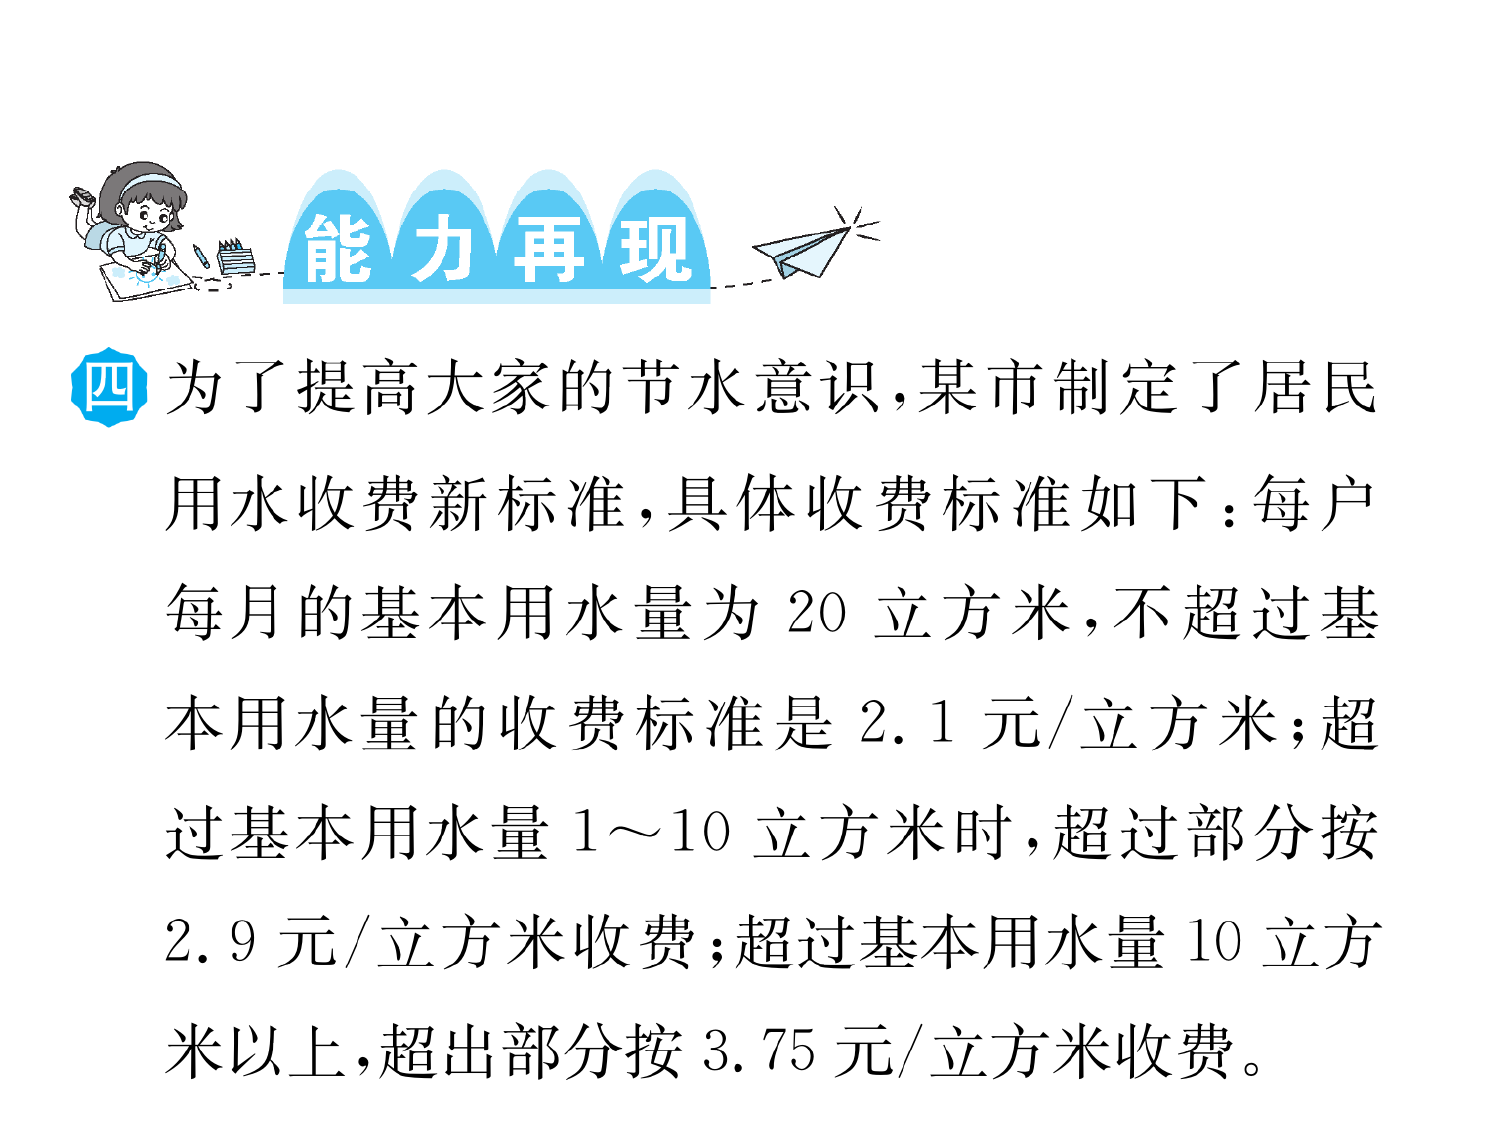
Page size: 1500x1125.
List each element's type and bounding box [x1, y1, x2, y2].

picture [64, 148, 1408, 1094]
